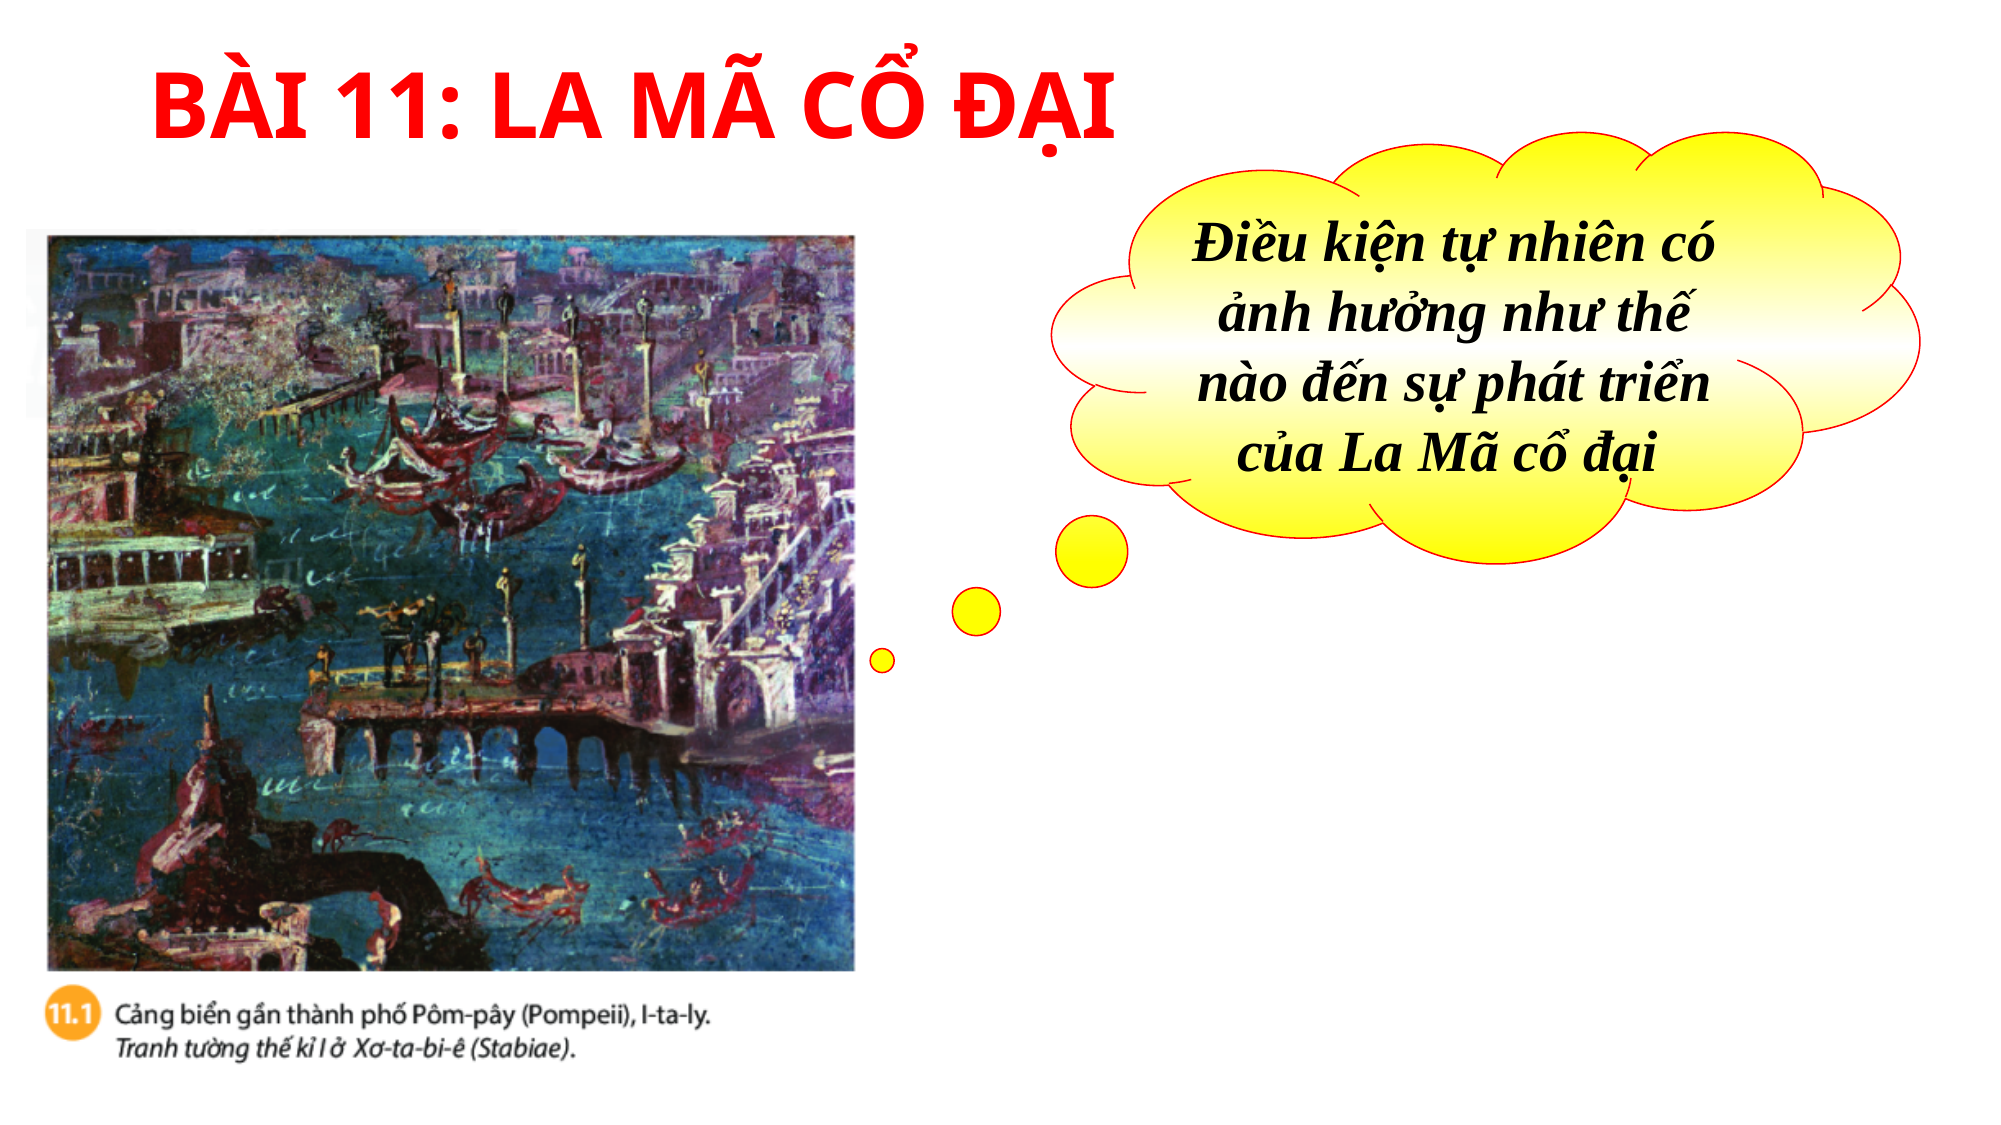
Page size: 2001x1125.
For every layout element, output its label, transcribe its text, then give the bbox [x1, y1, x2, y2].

text_box Điều kiện tự nhiên có ảnh hưởng như thế nào đến sự phát triển của La Mã cổ đại [1051, 199, 1920, 564]
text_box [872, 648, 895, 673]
text_box Điều kiện tự nhiên có ảnh hưởng như thế nào đến sự phát triển của La Mã cổ đại [952, 587, 1001, 636]
text_box Điều kiện tự nhiên có ảnh hưởng như thế nào đến sự phát triển của La Mã cổ đại [1055, 515, 1128, 588]
title BÀI 11: LA MÃ CỔ ĐẠI [133, 0, 1859, 218]
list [26, 229, 872, 1066]
